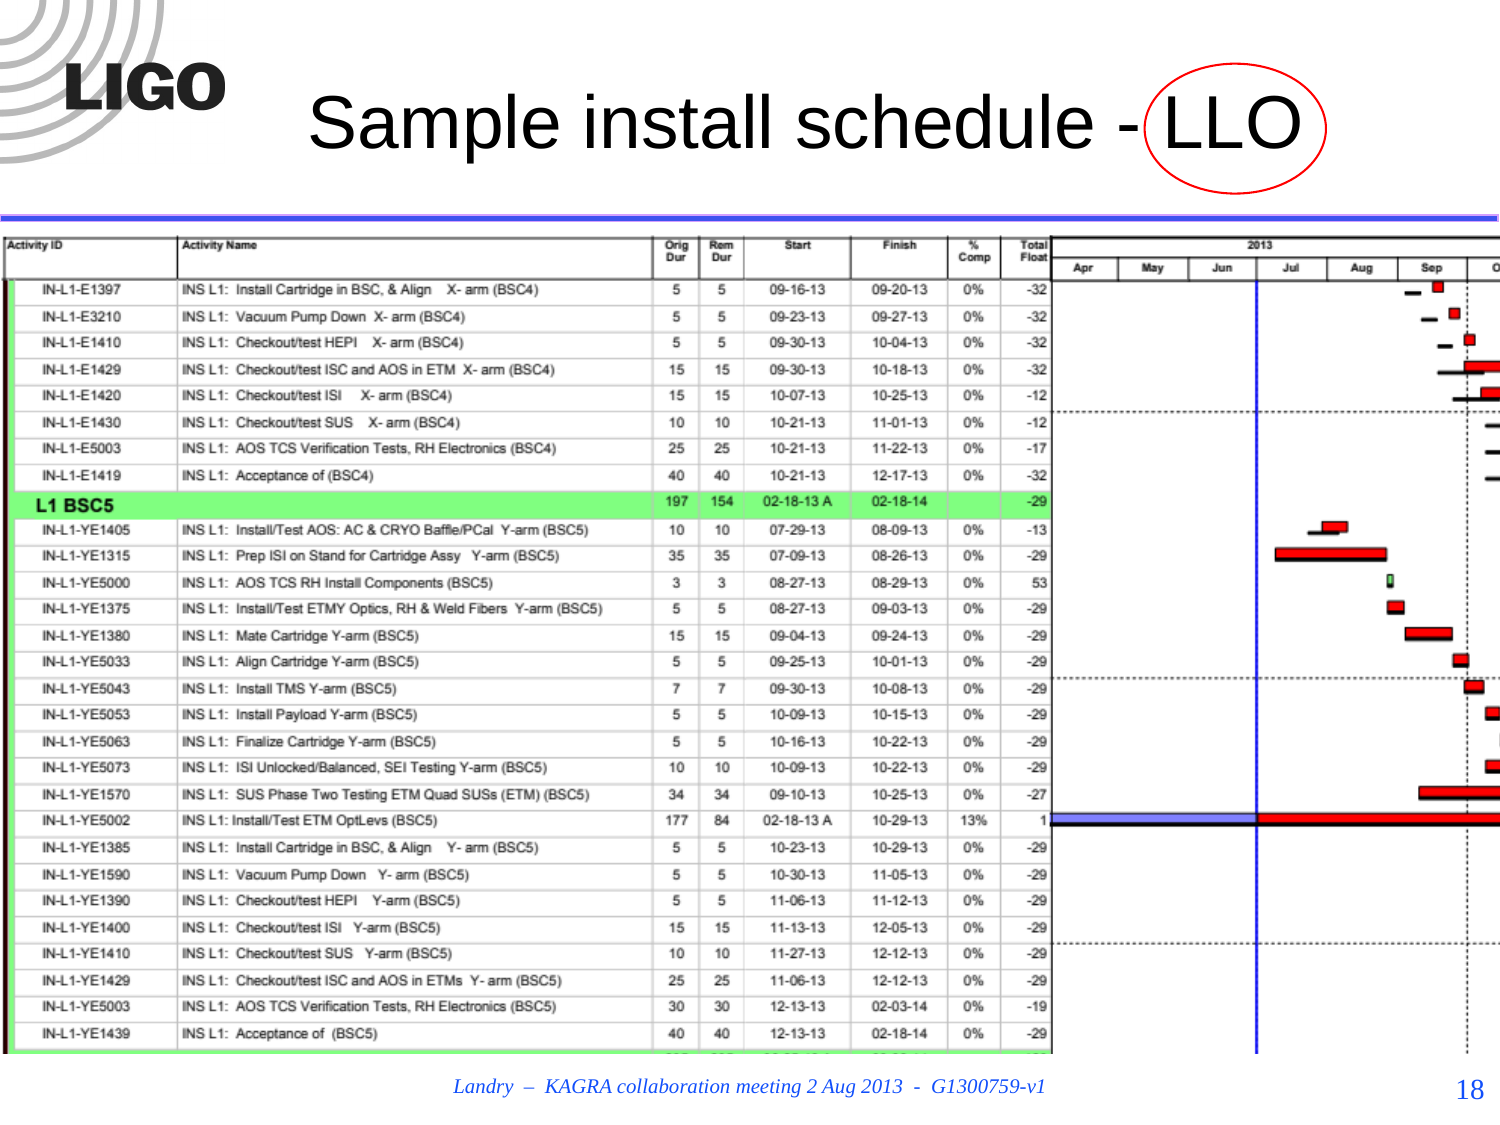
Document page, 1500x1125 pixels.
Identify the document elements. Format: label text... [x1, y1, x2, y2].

text_box [1144, 63, 1326, 194]
title Sample install schedule - LLO [212, 24, 1400, 213]
picture [0, 225, 1500, 1055]
picture [0, 0, 225, 164]
slide_number 18 [1425, 1061, 1500, 1125]
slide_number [389, 1066, 1111, 1105]
